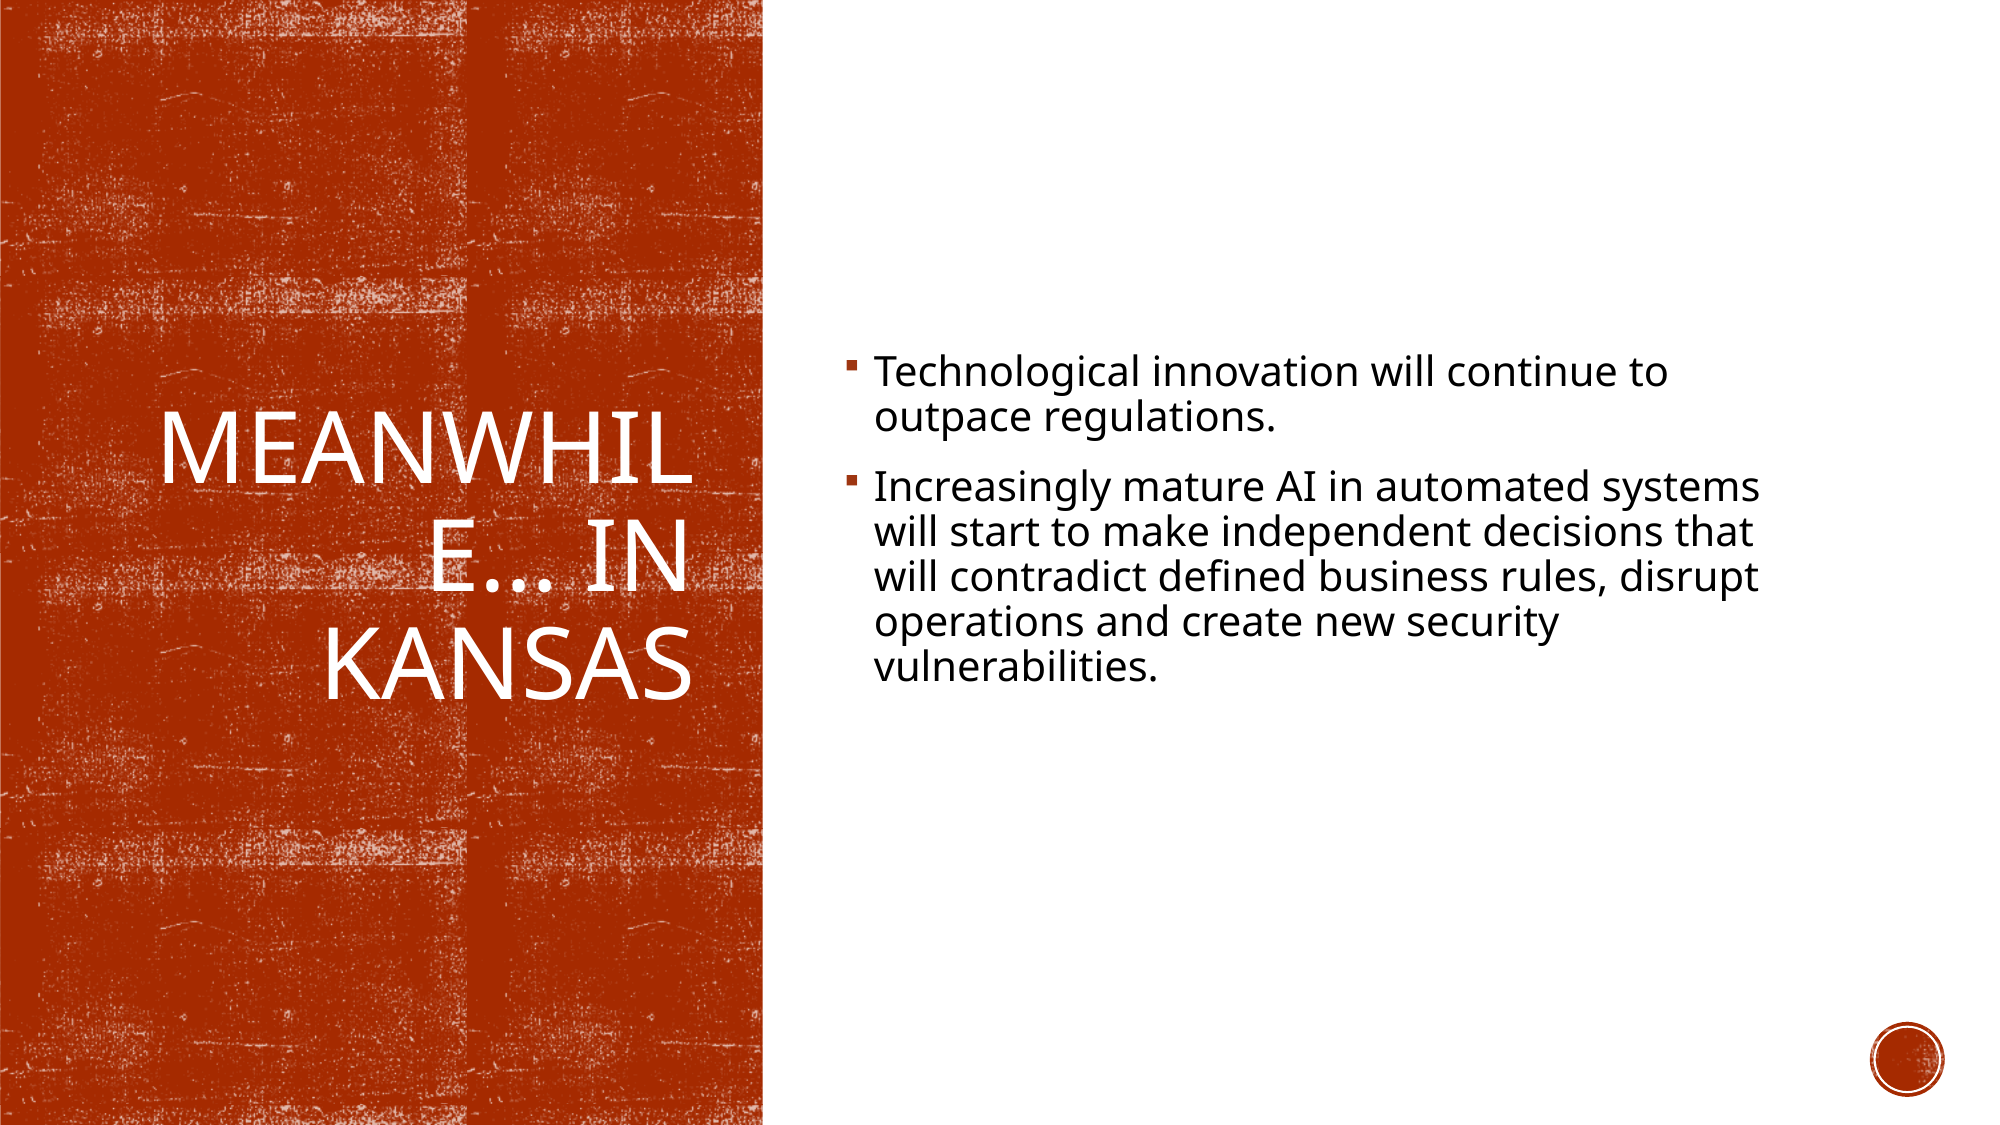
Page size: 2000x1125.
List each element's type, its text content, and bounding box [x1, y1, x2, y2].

title Meanwhile… in Kansas [105, 105, 711, 1013]
text_box [0, 0, 763, 1125]
list Technological innovation will continue to outpace regulations. Increasingly mature AI in automated systems will start to make independent decisions that will contradict defined business rules, disrupt operations and create new security vulnerabilities. [828, 98, 1825, 1013]
